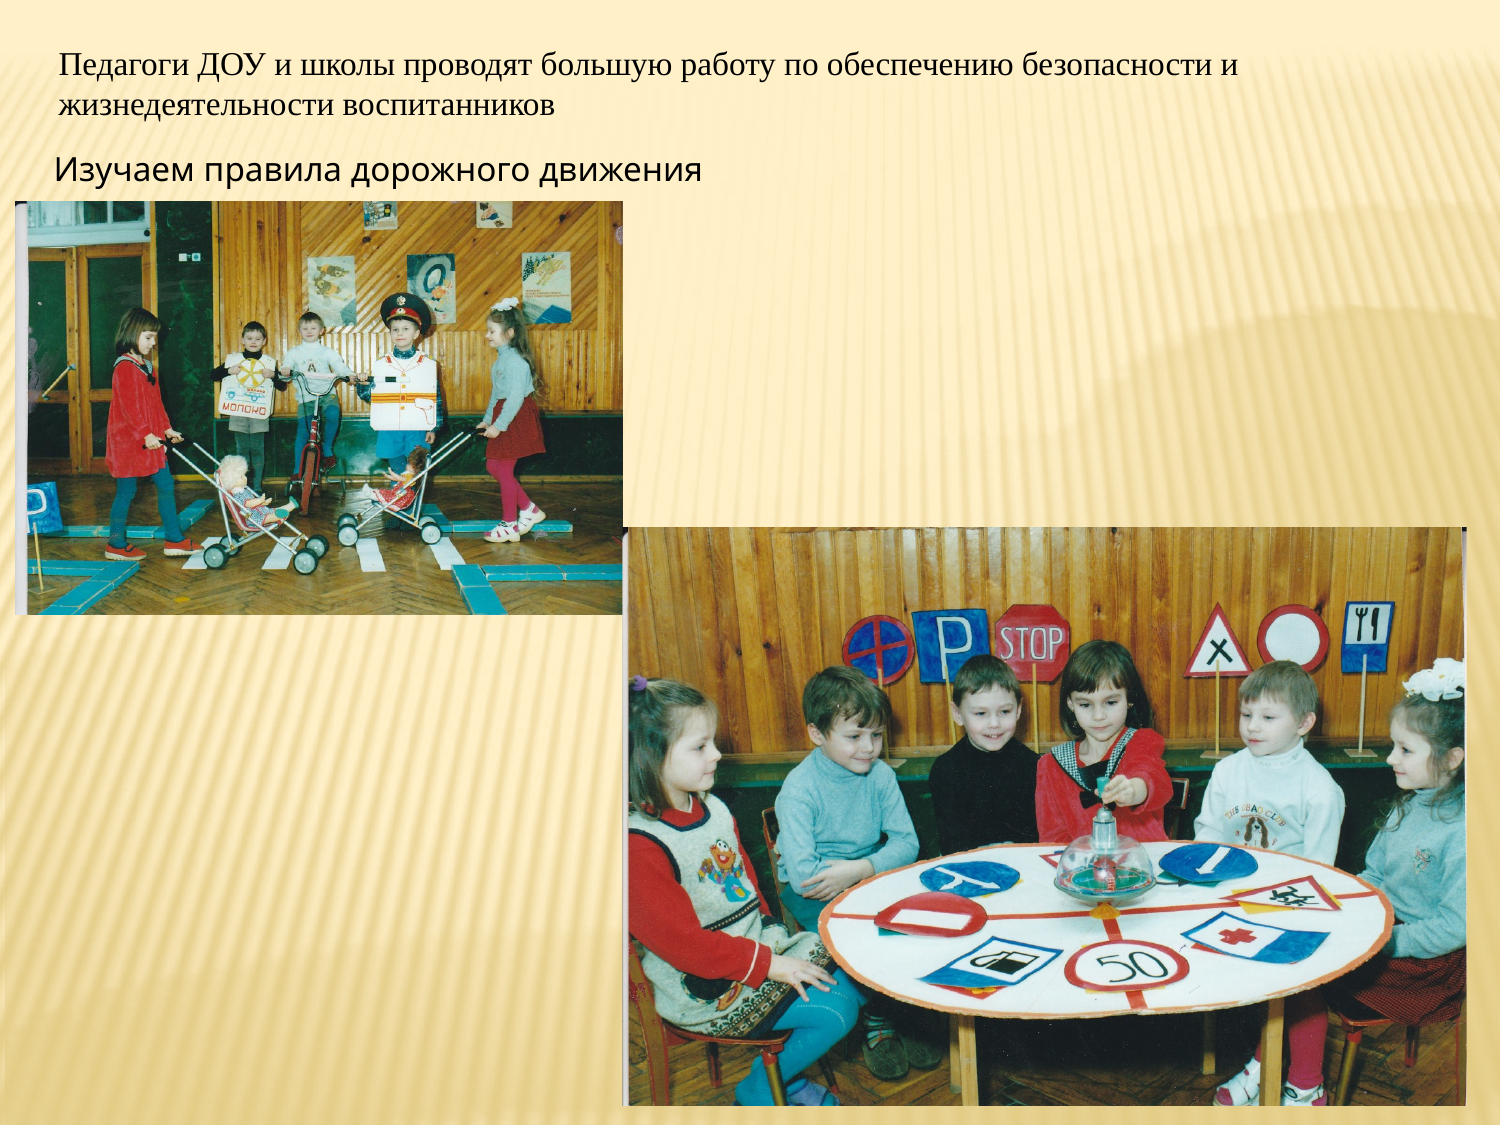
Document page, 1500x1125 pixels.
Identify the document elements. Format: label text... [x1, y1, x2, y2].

text_box Педагоги ДОУ и школы проводят большую работу по обеспечению безопасности и жизнедеятельности воспитанников [43, 35, 1264, 130]
picture [15, 200, 1468, 1106]
text_box Изучаем правила дорожного движения [39, 140, 719, 196]
